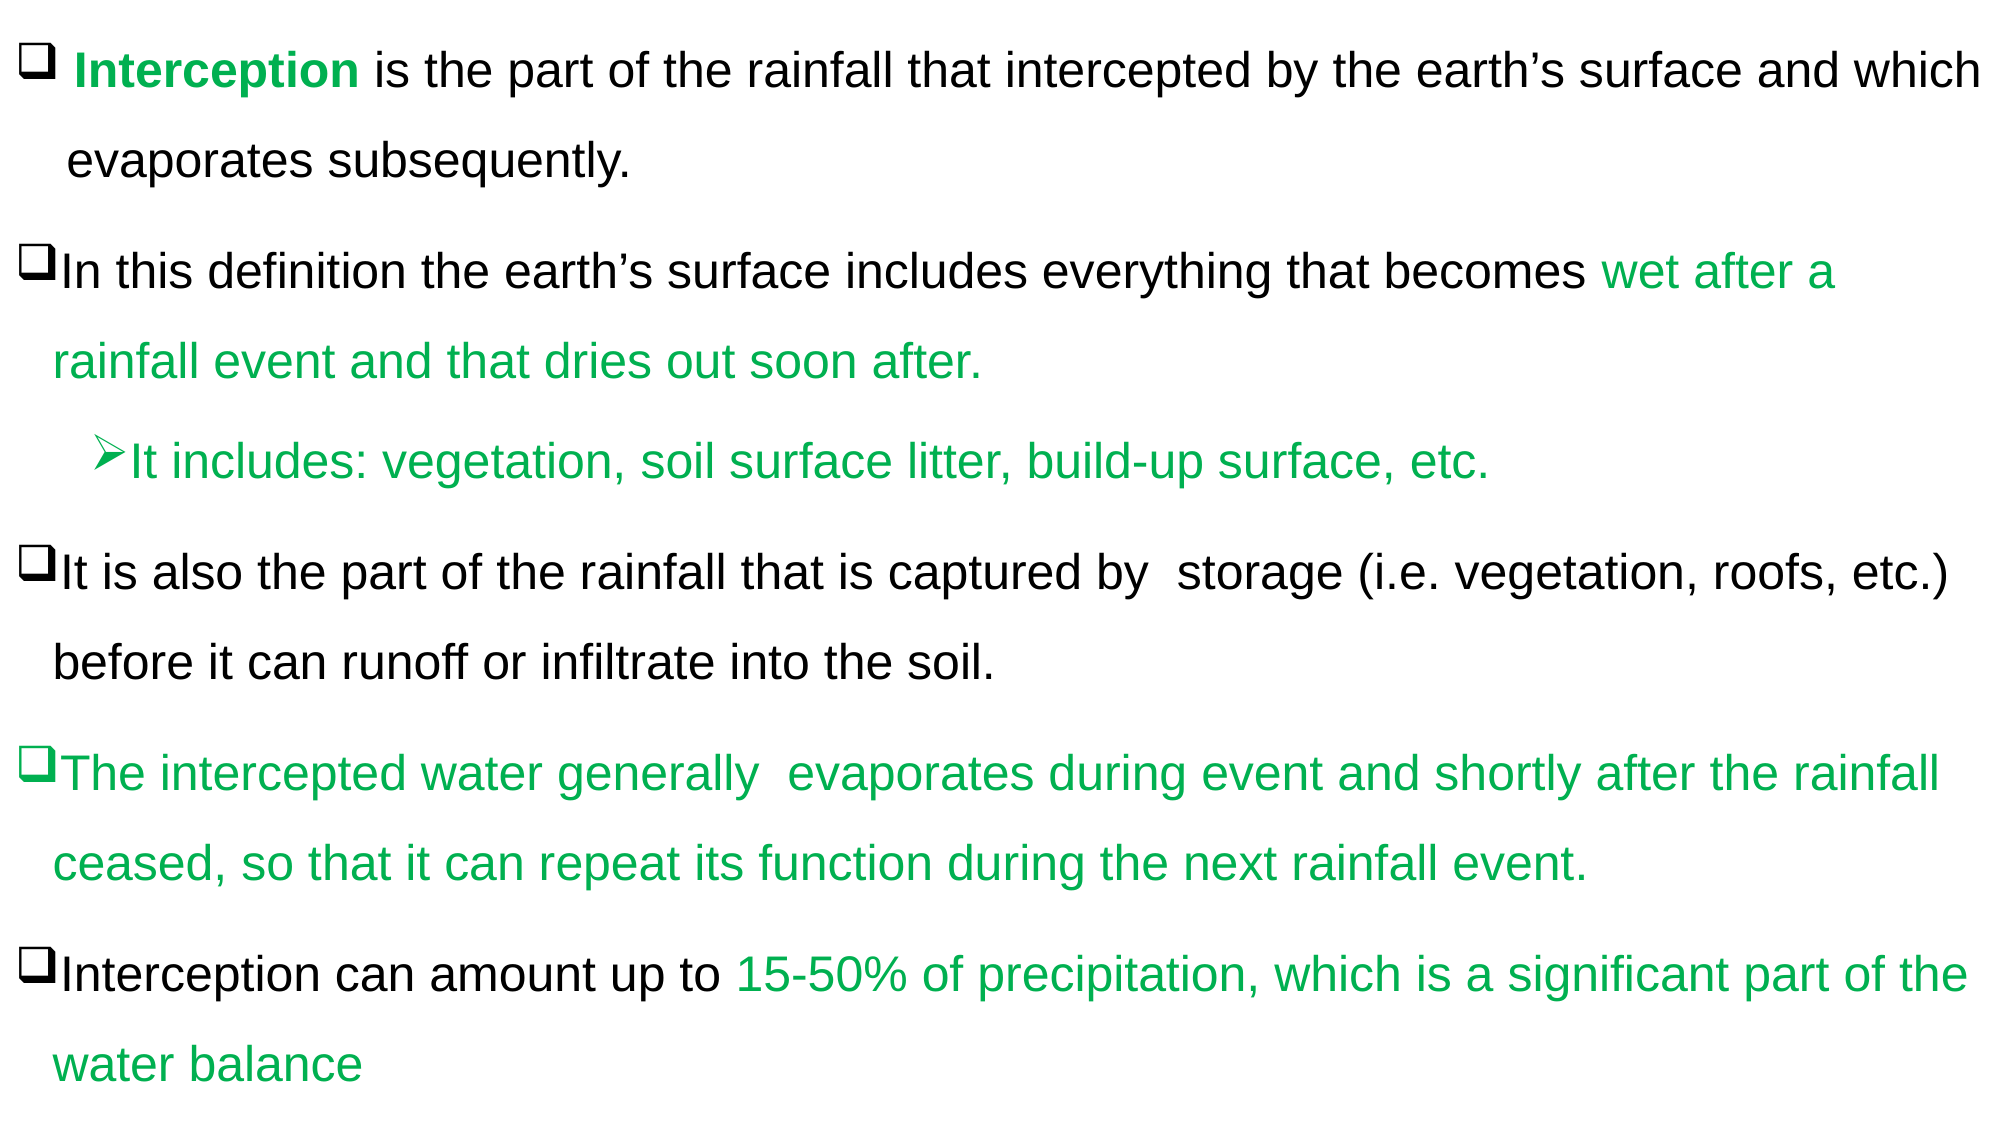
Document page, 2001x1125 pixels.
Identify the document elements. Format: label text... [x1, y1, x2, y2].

list Interception is the part of the rainfall that intercepted by the earth’s surface and which evaporates subsequently. In this definition the earth’s surface includes everything that becomes wet after a rainfall event and that dries out soon after. It includes: vegetation, soil surface litter, build-up surface, etc. It is also the part of the rainfall that is captured by storage (i.e. vegetation, roofs, etc.) before it can runoff or infiltrate into the soil. The intercepted water generally evaporates during event and shortly after the rainfall ceased, so that it can repeat its function during the next rainfall event. Interception can amount up to 15-50% of precipitation, which is a significant part of the water balance [0, 0, 2000, 1125]
